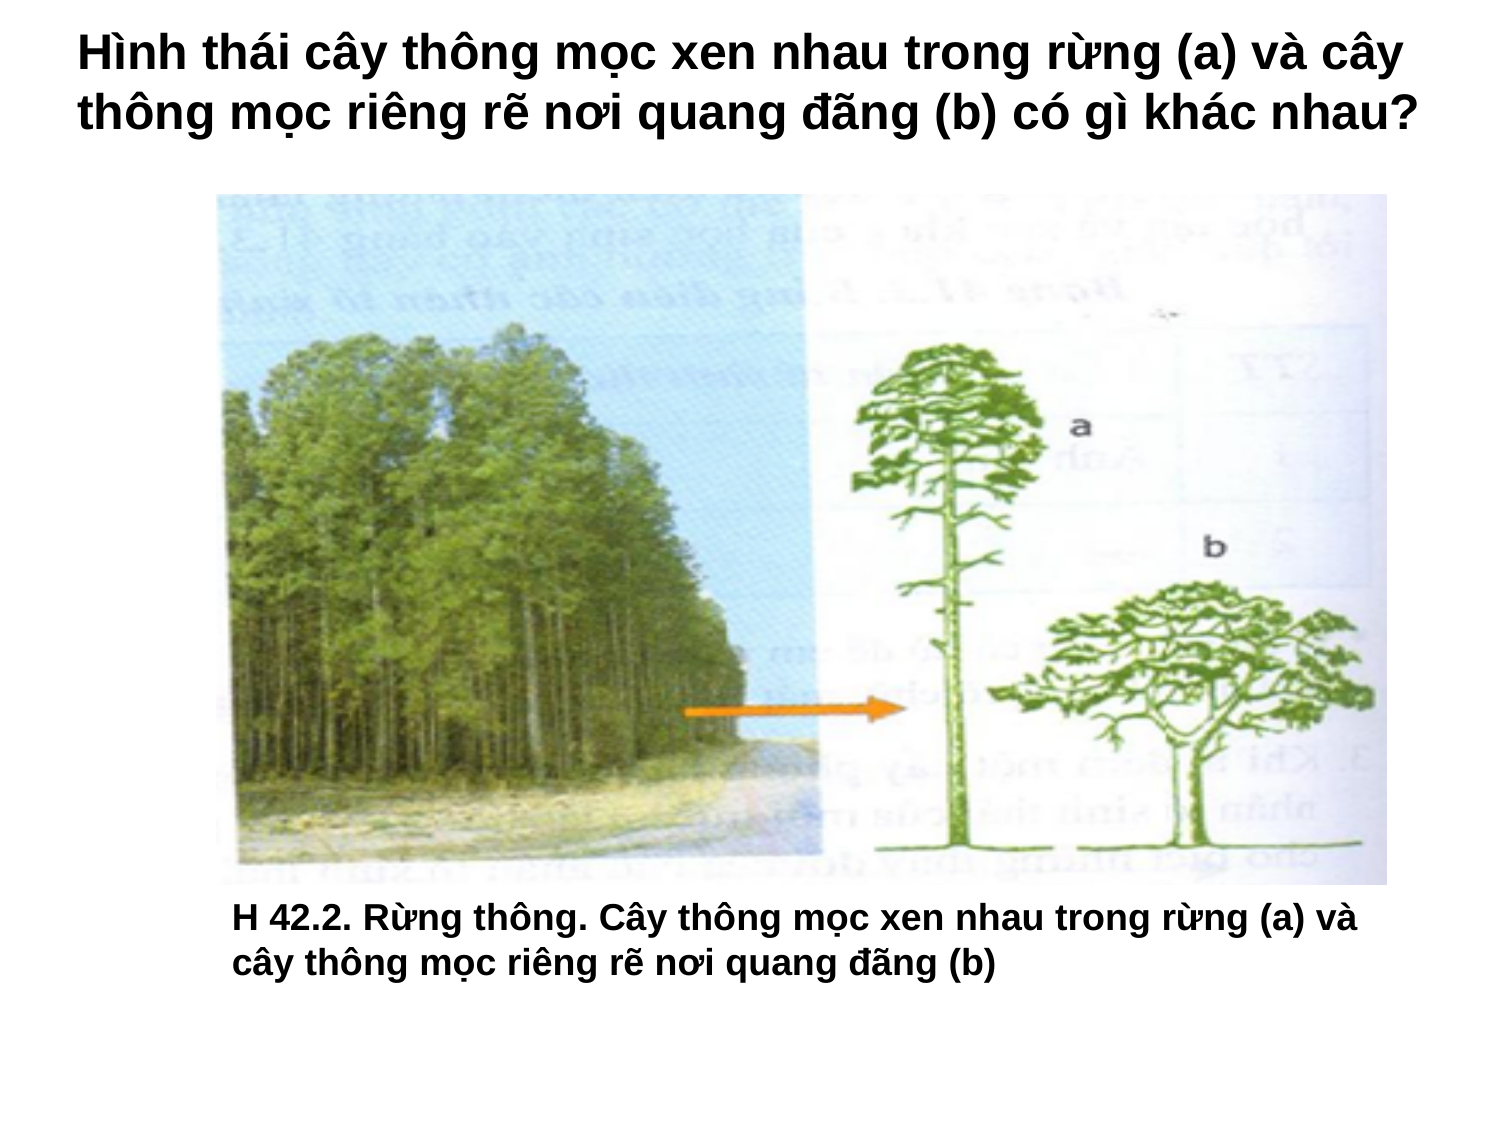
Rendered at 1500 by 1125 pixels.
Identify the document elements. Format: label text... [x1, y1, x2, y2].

text_box Hình thái cây thông mọc xen nhau trong rừng (a) và cây thông mọc riêng rẽ nơi quang đãng (b) có gì khác nhau? [62, 12, 1494, 148]
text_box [215, 194, 1391, 992]
